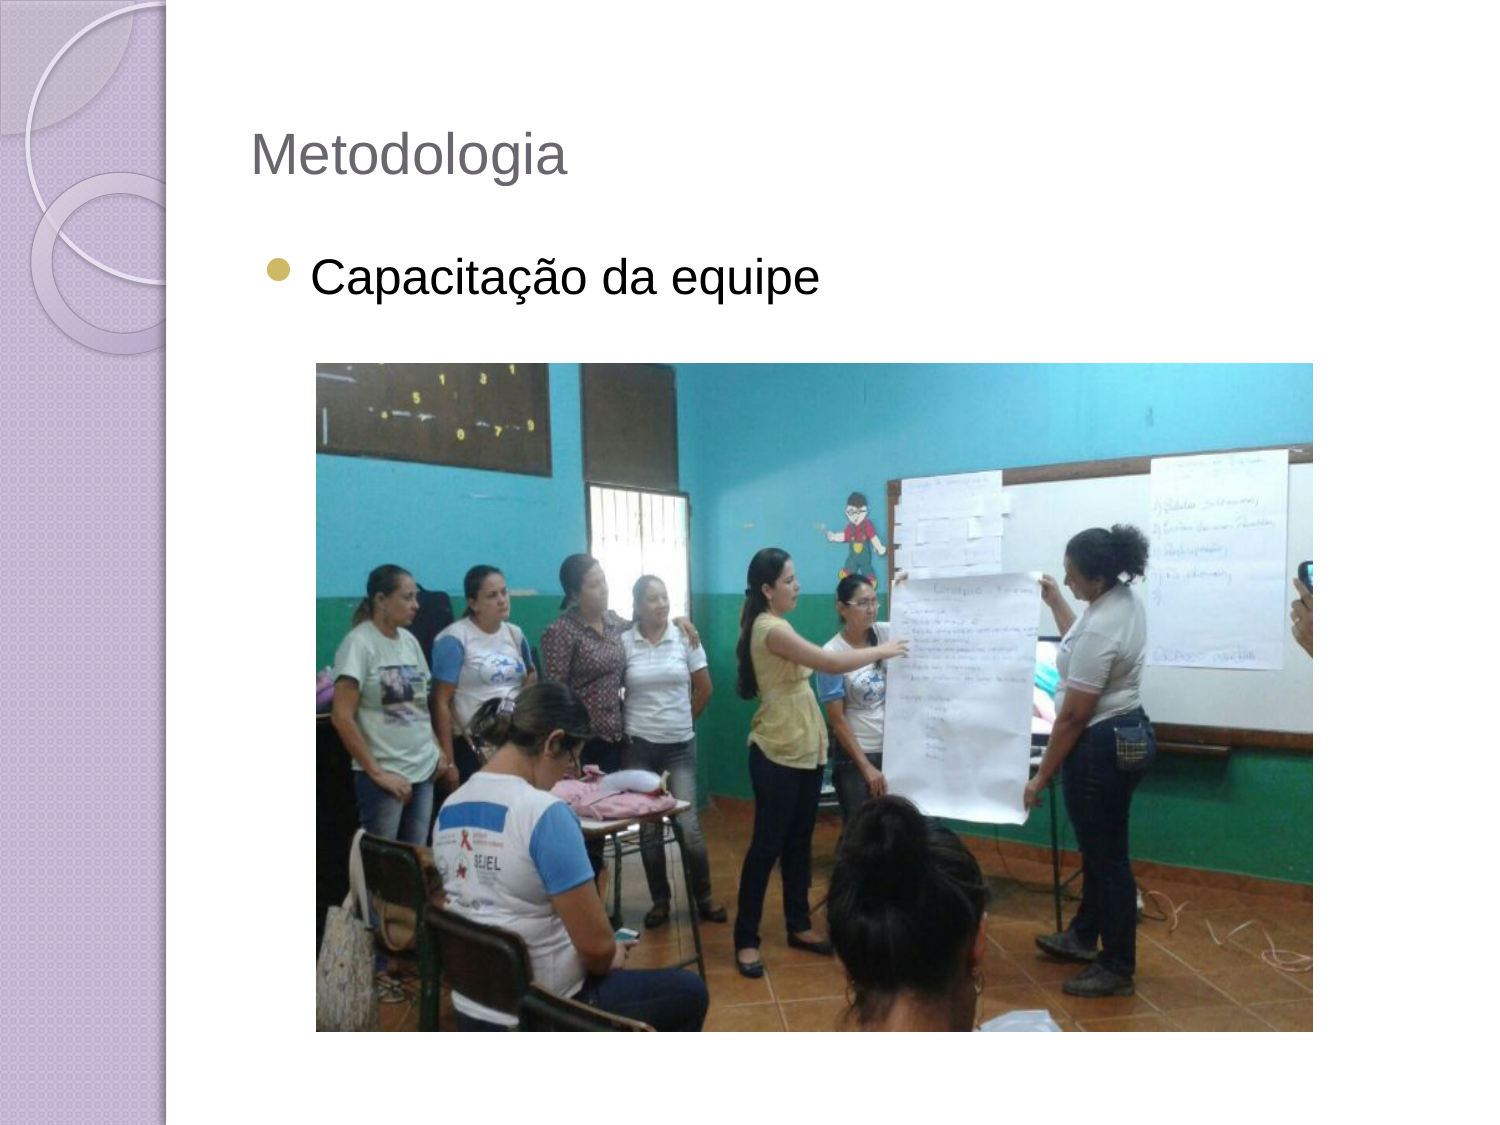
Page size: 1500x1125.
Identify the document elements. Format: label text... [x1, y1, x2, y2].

picture [316, 363, 1313, 1032]
title Metodologia [235, 45, 1466, 233]
list Capacitação da equipe [235, 237, 1466, 1025]
